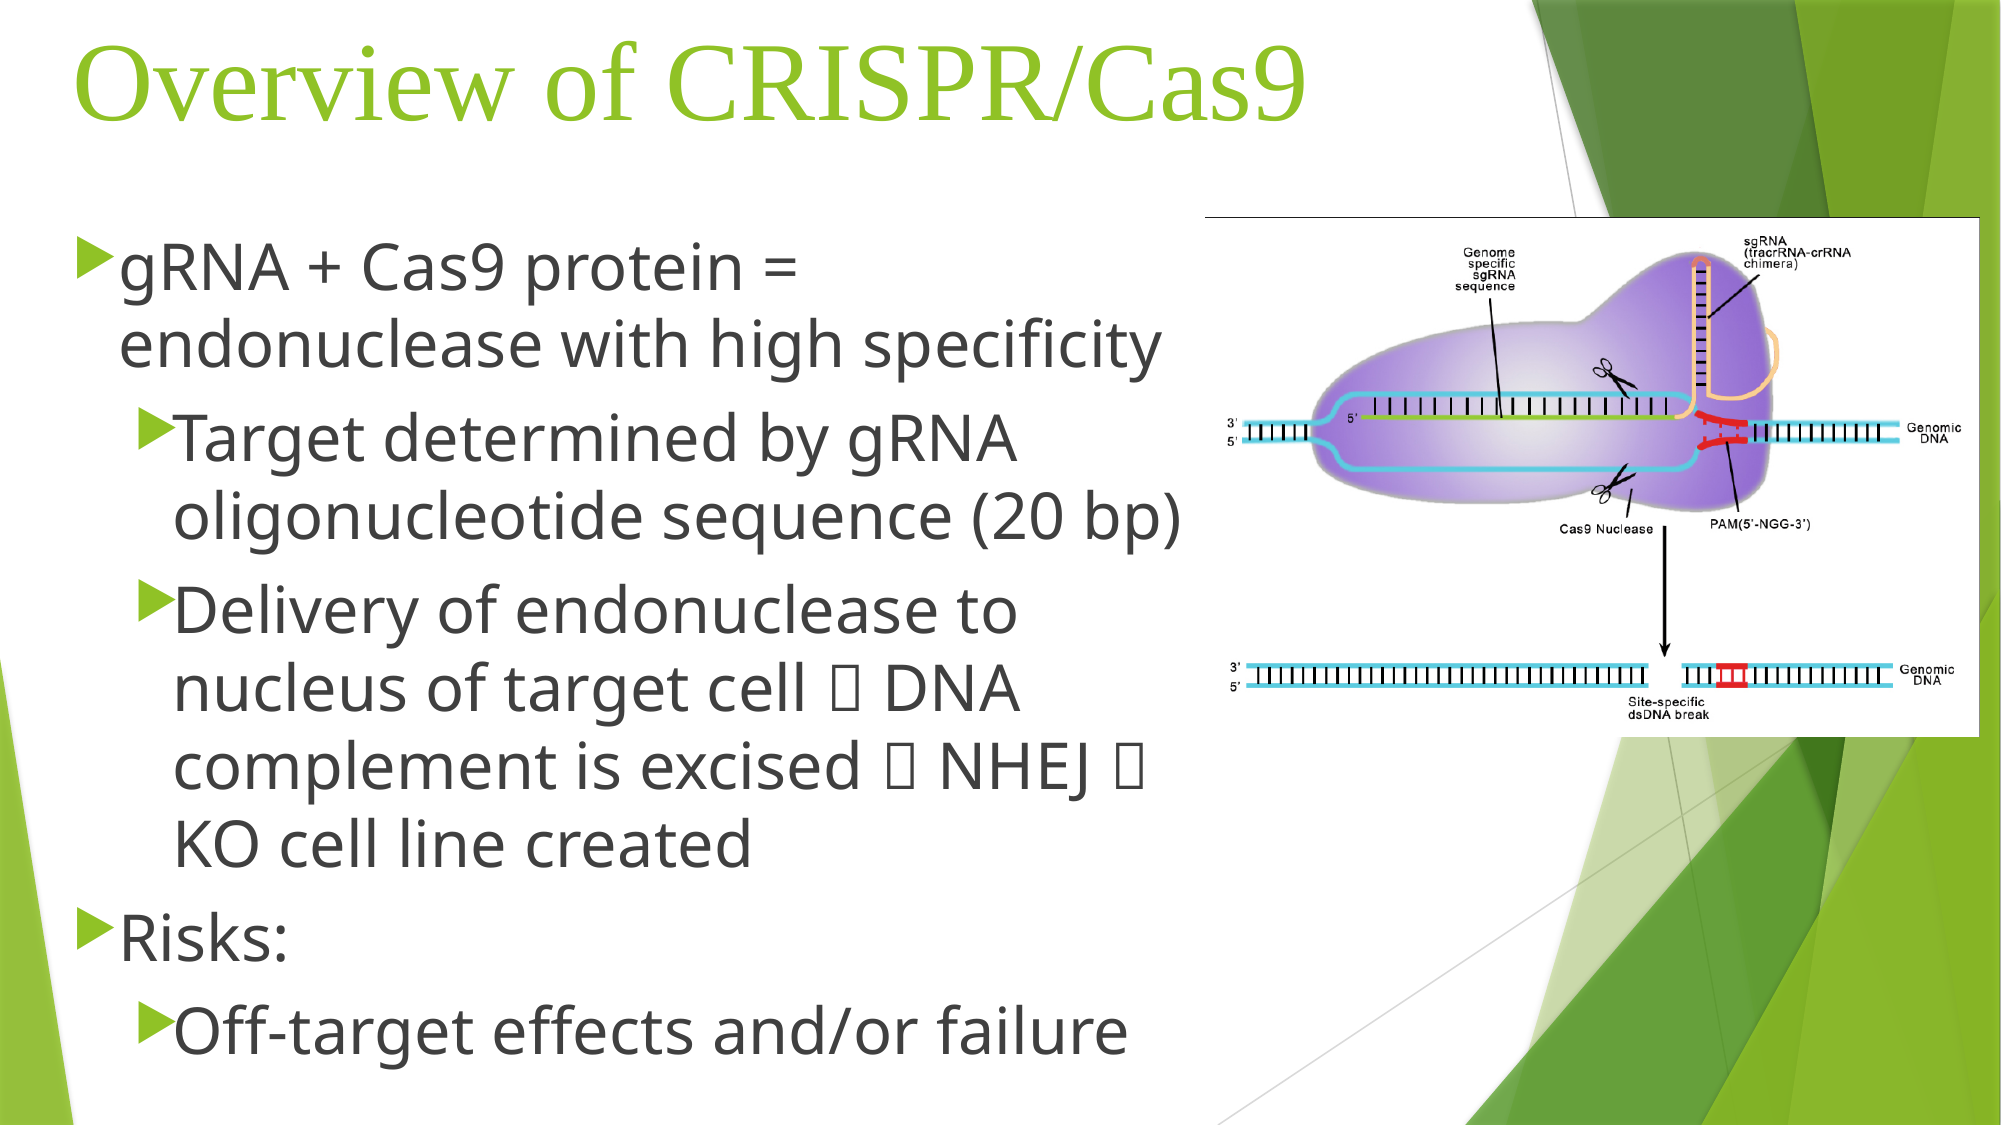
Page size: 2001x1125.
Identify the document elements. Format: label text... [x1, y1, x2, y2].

list gRNA + Cas9 protein = endonuclease with high specificity Target determined by gRNA oligonucleotide sequence (20 bp) Delivery of endonuclease to nucleus of target cell  DNA complement is excised  NHEJ  KO cell line created Risks: Off-target effects and/or failure [57, 217, 1252, 1088]
picture [1204, 216, 1981, 738]
title Overview of CRISPR/Cas9 [57, 0, 1783, 217]
